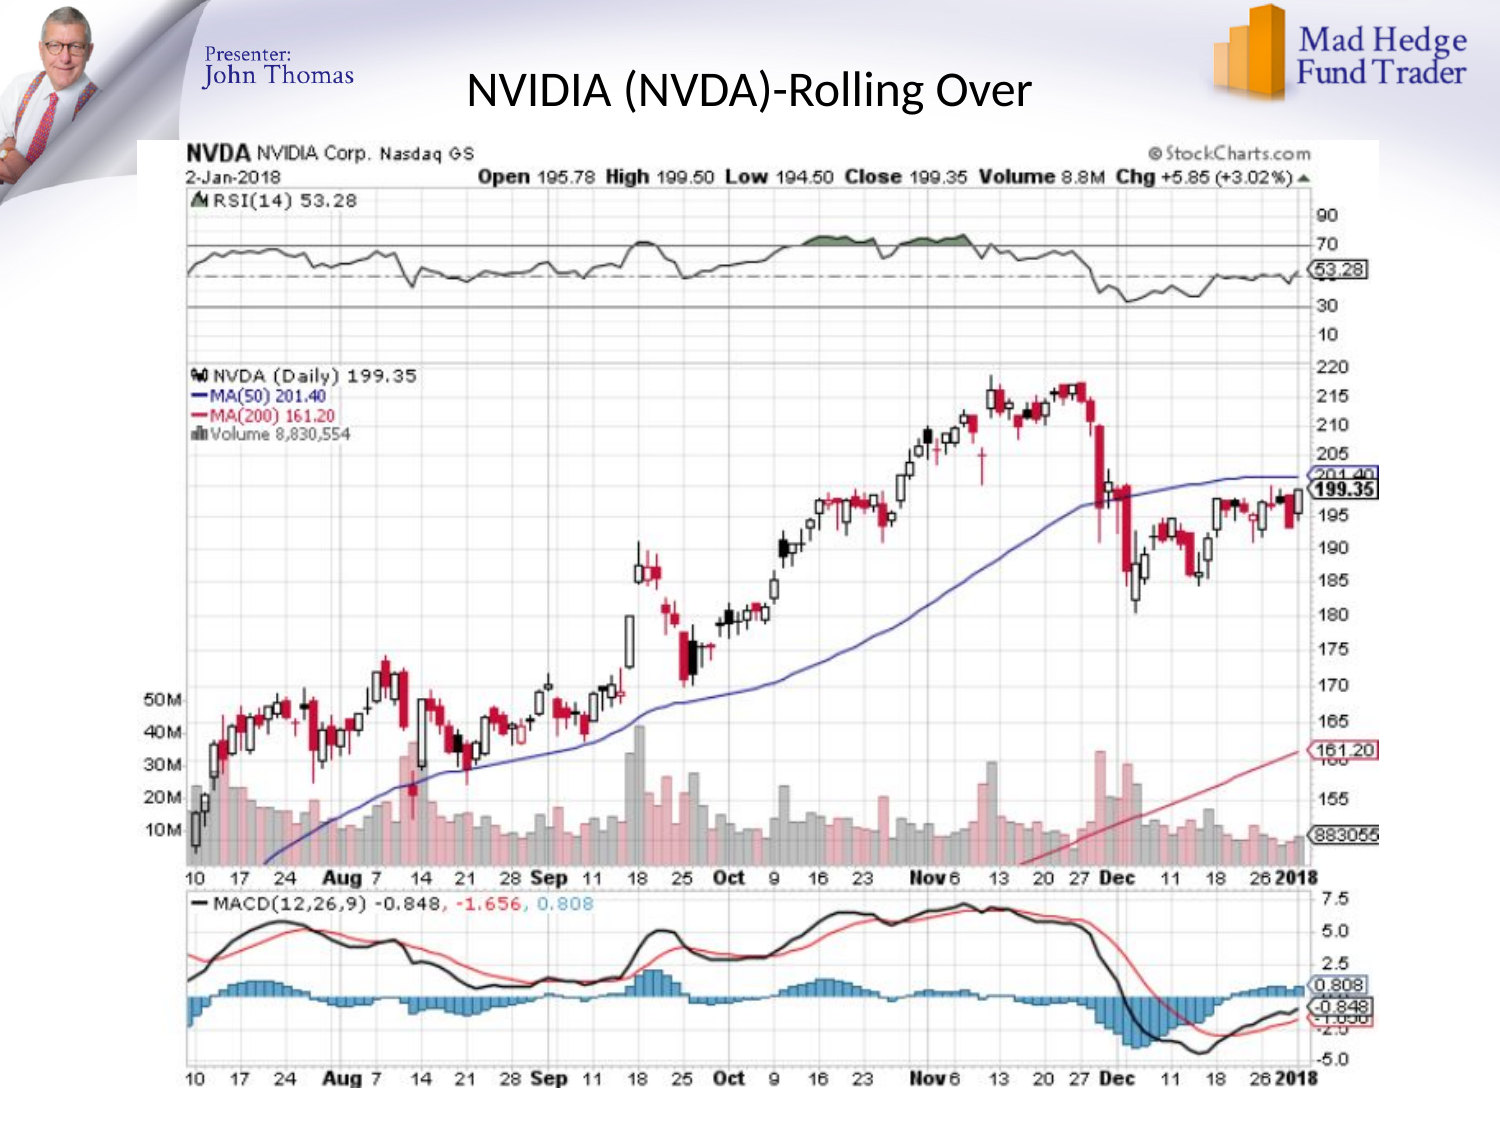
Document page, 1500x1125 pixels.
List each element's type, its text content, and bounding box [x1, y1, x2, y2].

title NVIDIA (NVDA)-Rolling Over [75, 37, 1425, 225]
picture [0, 0, 1500, 1088]
